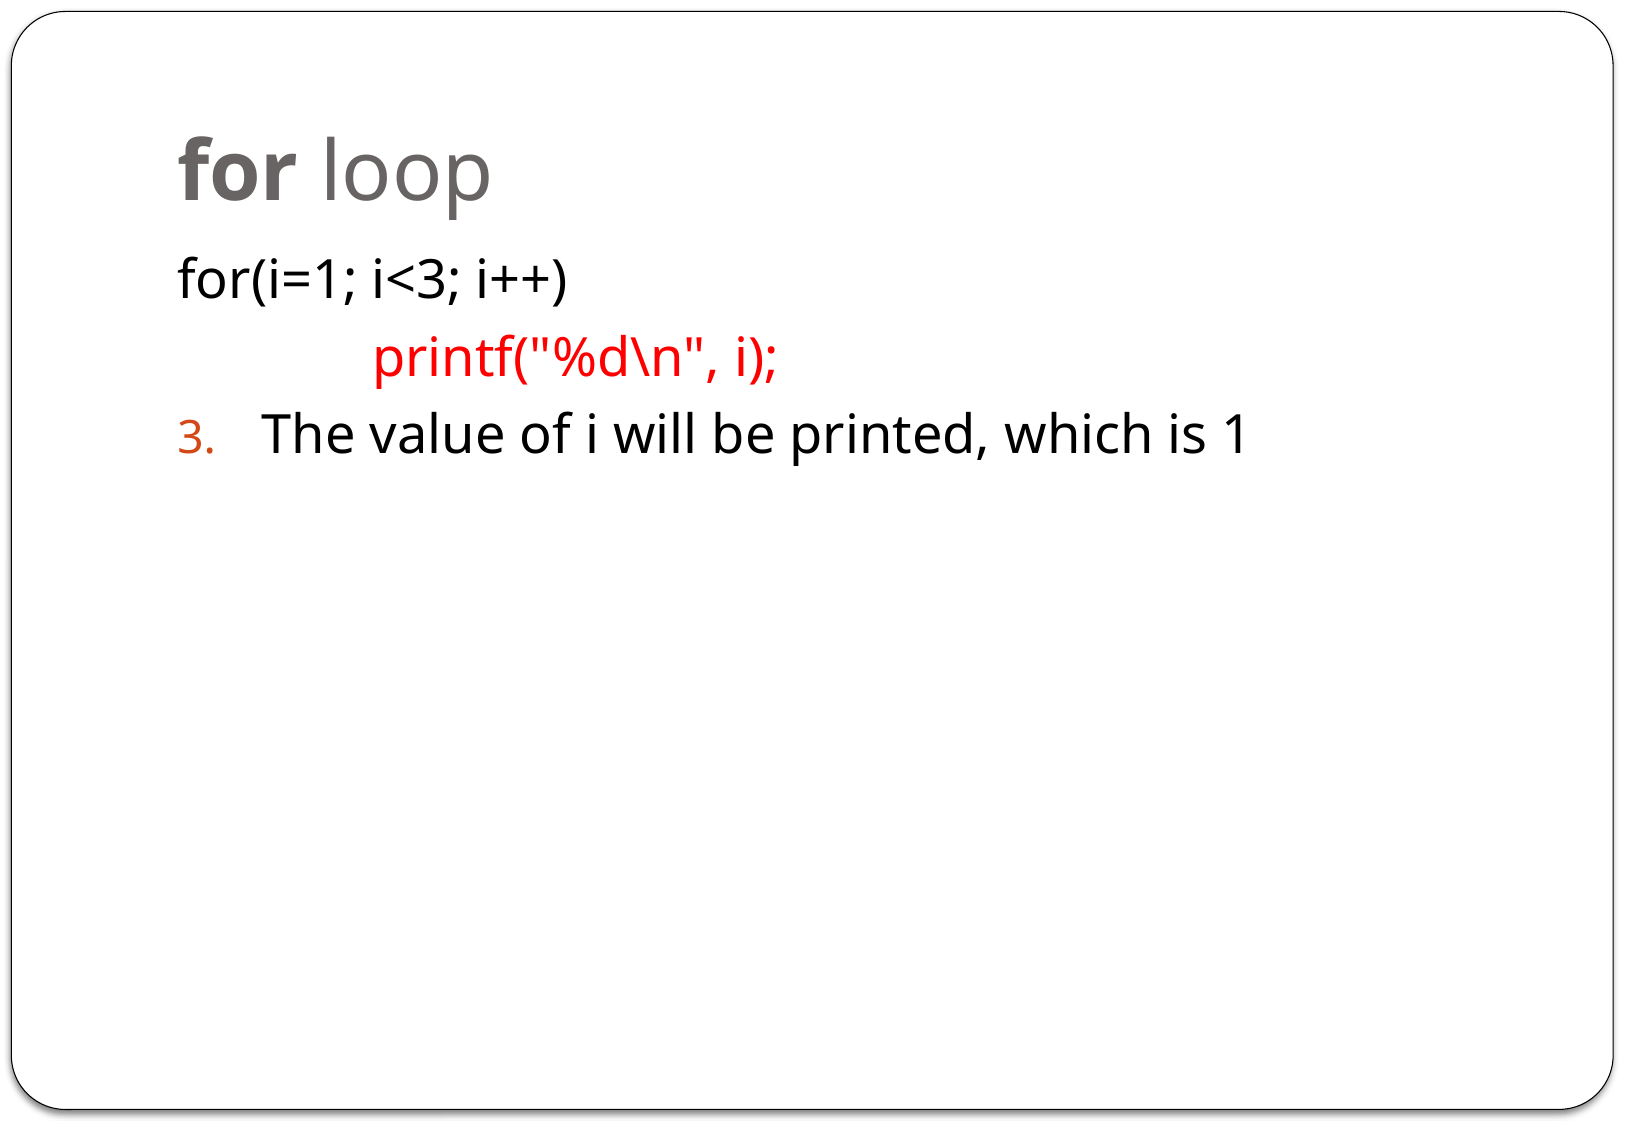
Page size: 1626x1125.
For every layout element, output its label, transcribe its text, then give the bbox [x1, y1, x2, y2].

list for(i=1; i<3; i++) printf("%d\n", i); The value of i will be printed, which is 1 [162, 237, 1544, 988]
title for loop [162, 45, 1544, 233]
